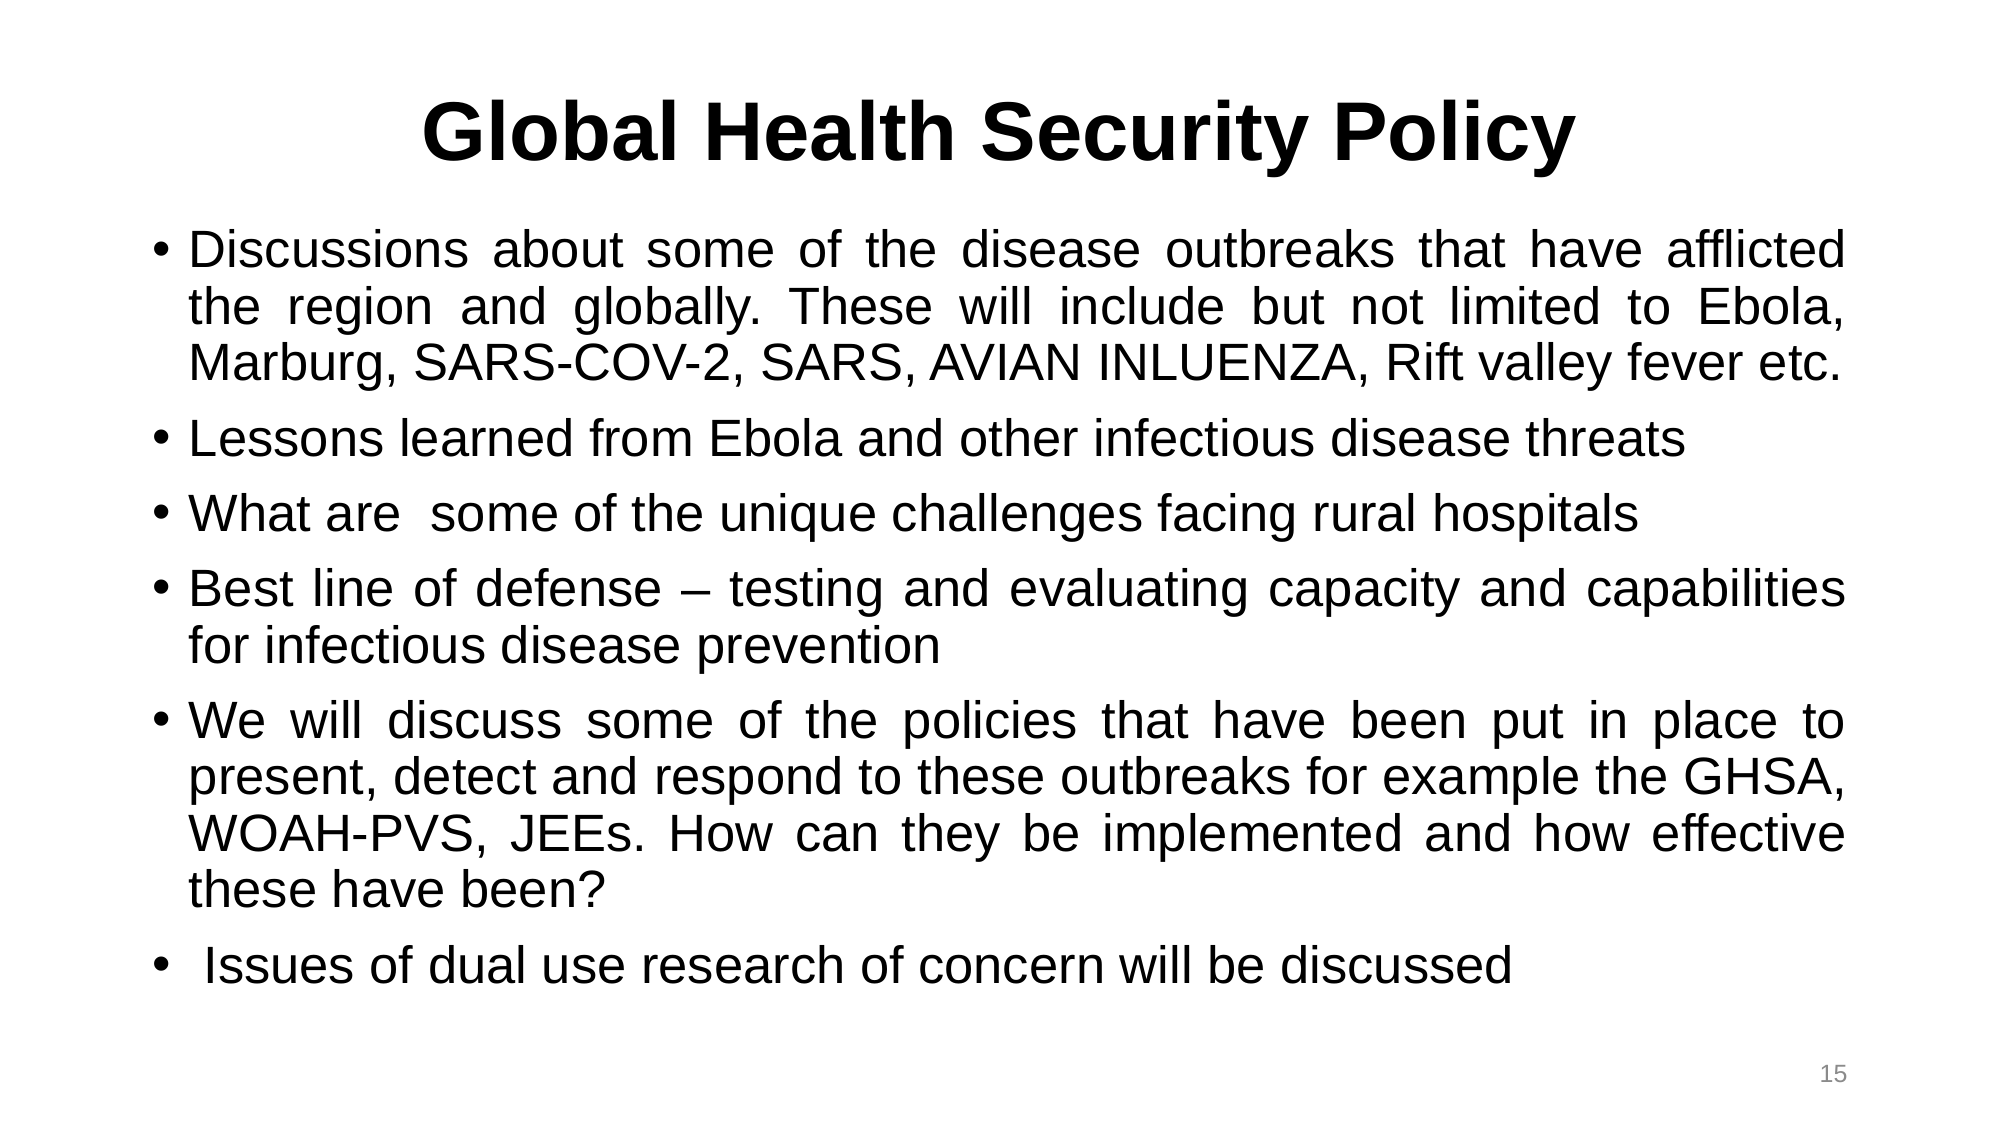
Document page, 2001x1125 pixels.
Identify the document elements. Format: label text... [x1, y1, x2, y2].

title Global Health Security Policy [137, 38, 1863, 186]
slide_number 15 [1412, 1042, 1863, 1103]
list Discussions about some of the disease outbreaks that have afflicted the region and globally. These will include but not limited to Ebola, Marburg, SARS-COV-2, SARS, AVIAN INLUENZA, Rift valley fever etc. Lessons learned from Ebola and other infectious disease threats What are some of the unique challenges facing rural hospitals Best line of defense – testing and evaluating capacity and capabilities for infectious disease prevention We will discuss some of the policies that have been put in place to present, detect and respond to these outbreaks for example the GHSA, WOAH-PVS, JEEs. How can they be implemented and how effective these have been? Issues of dual use research of concern will be discussed [137, 215, 1863, 1014]
